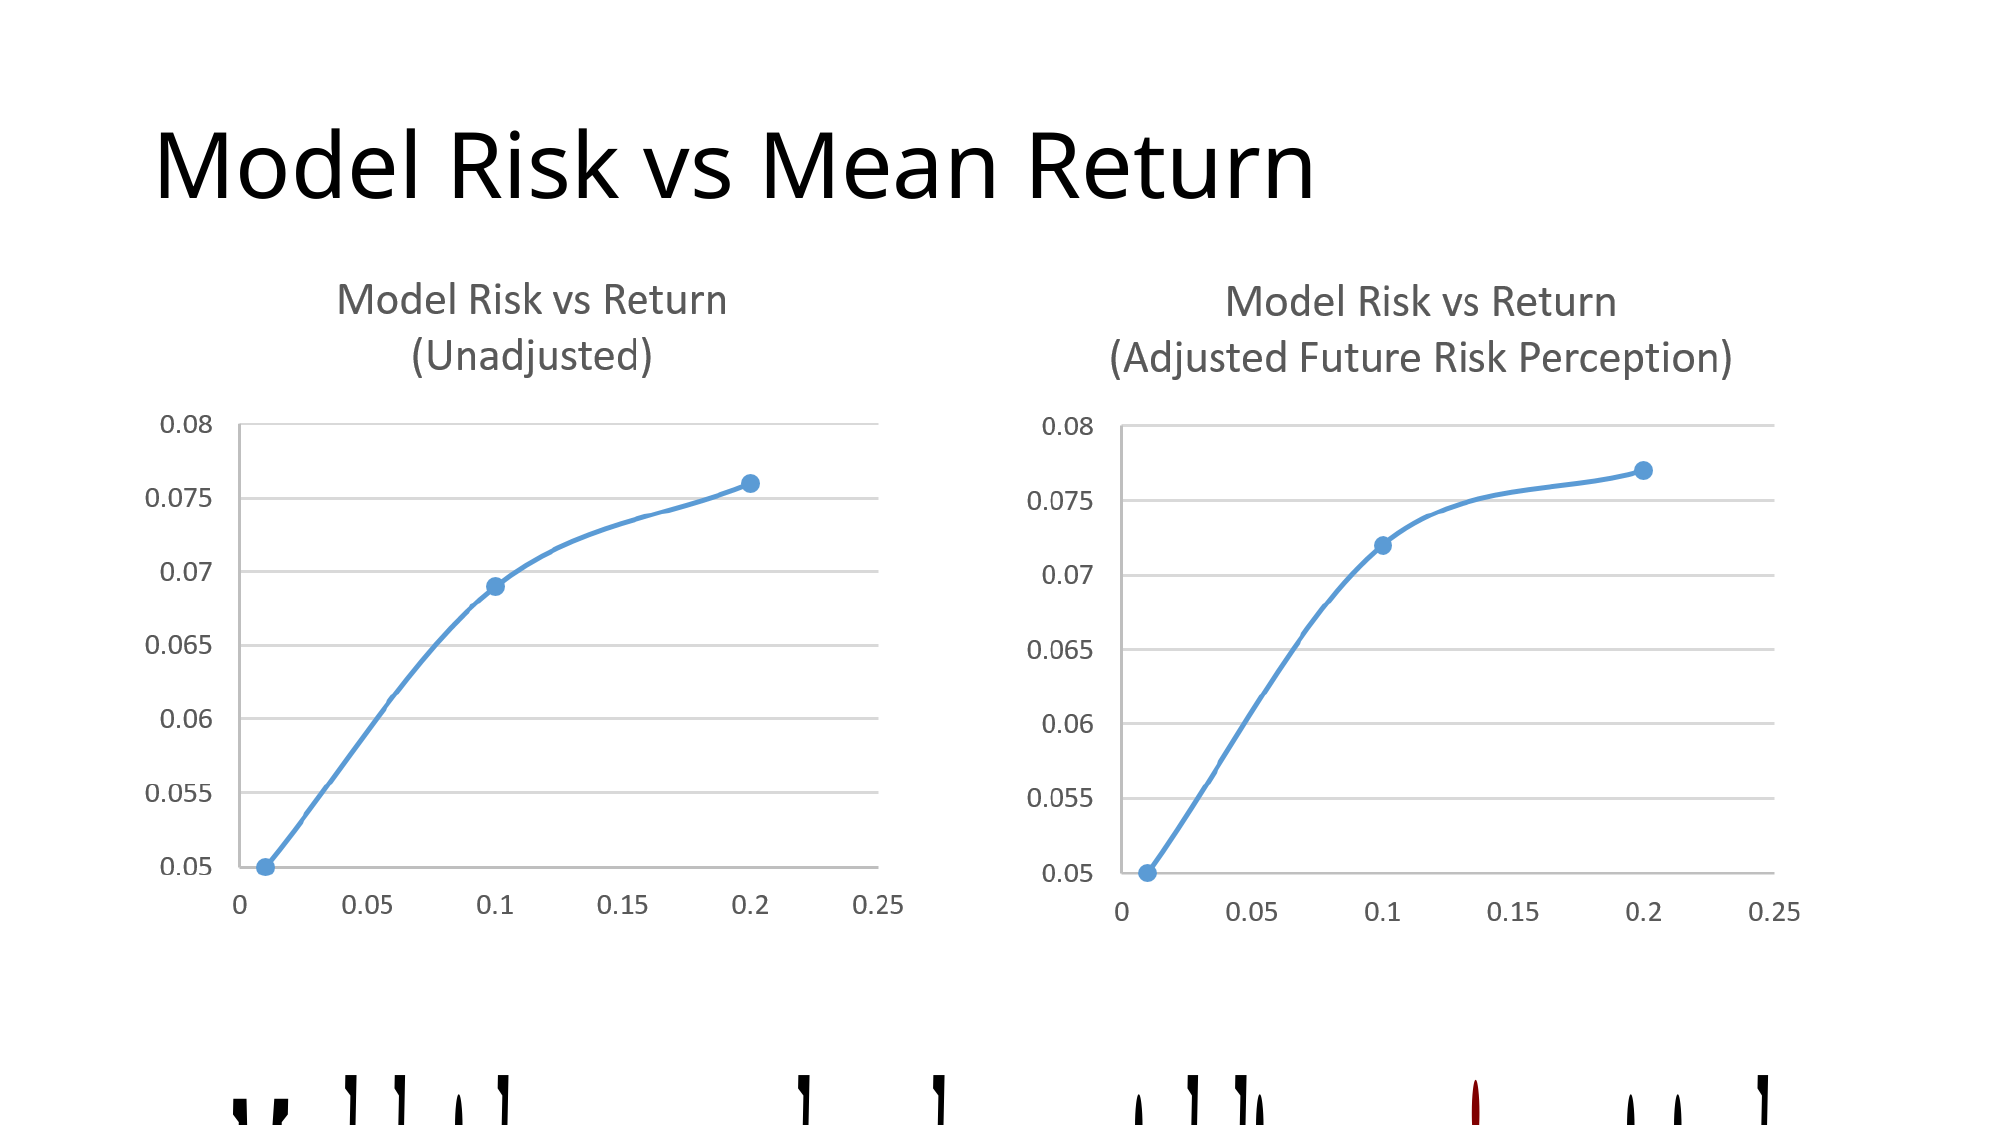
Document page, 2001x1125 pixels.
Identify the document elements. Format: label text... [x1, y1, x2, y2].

title Model Risk vs Mean Return [137, 59, 1863, 243]
picture [137, 243, 1883, 965]
